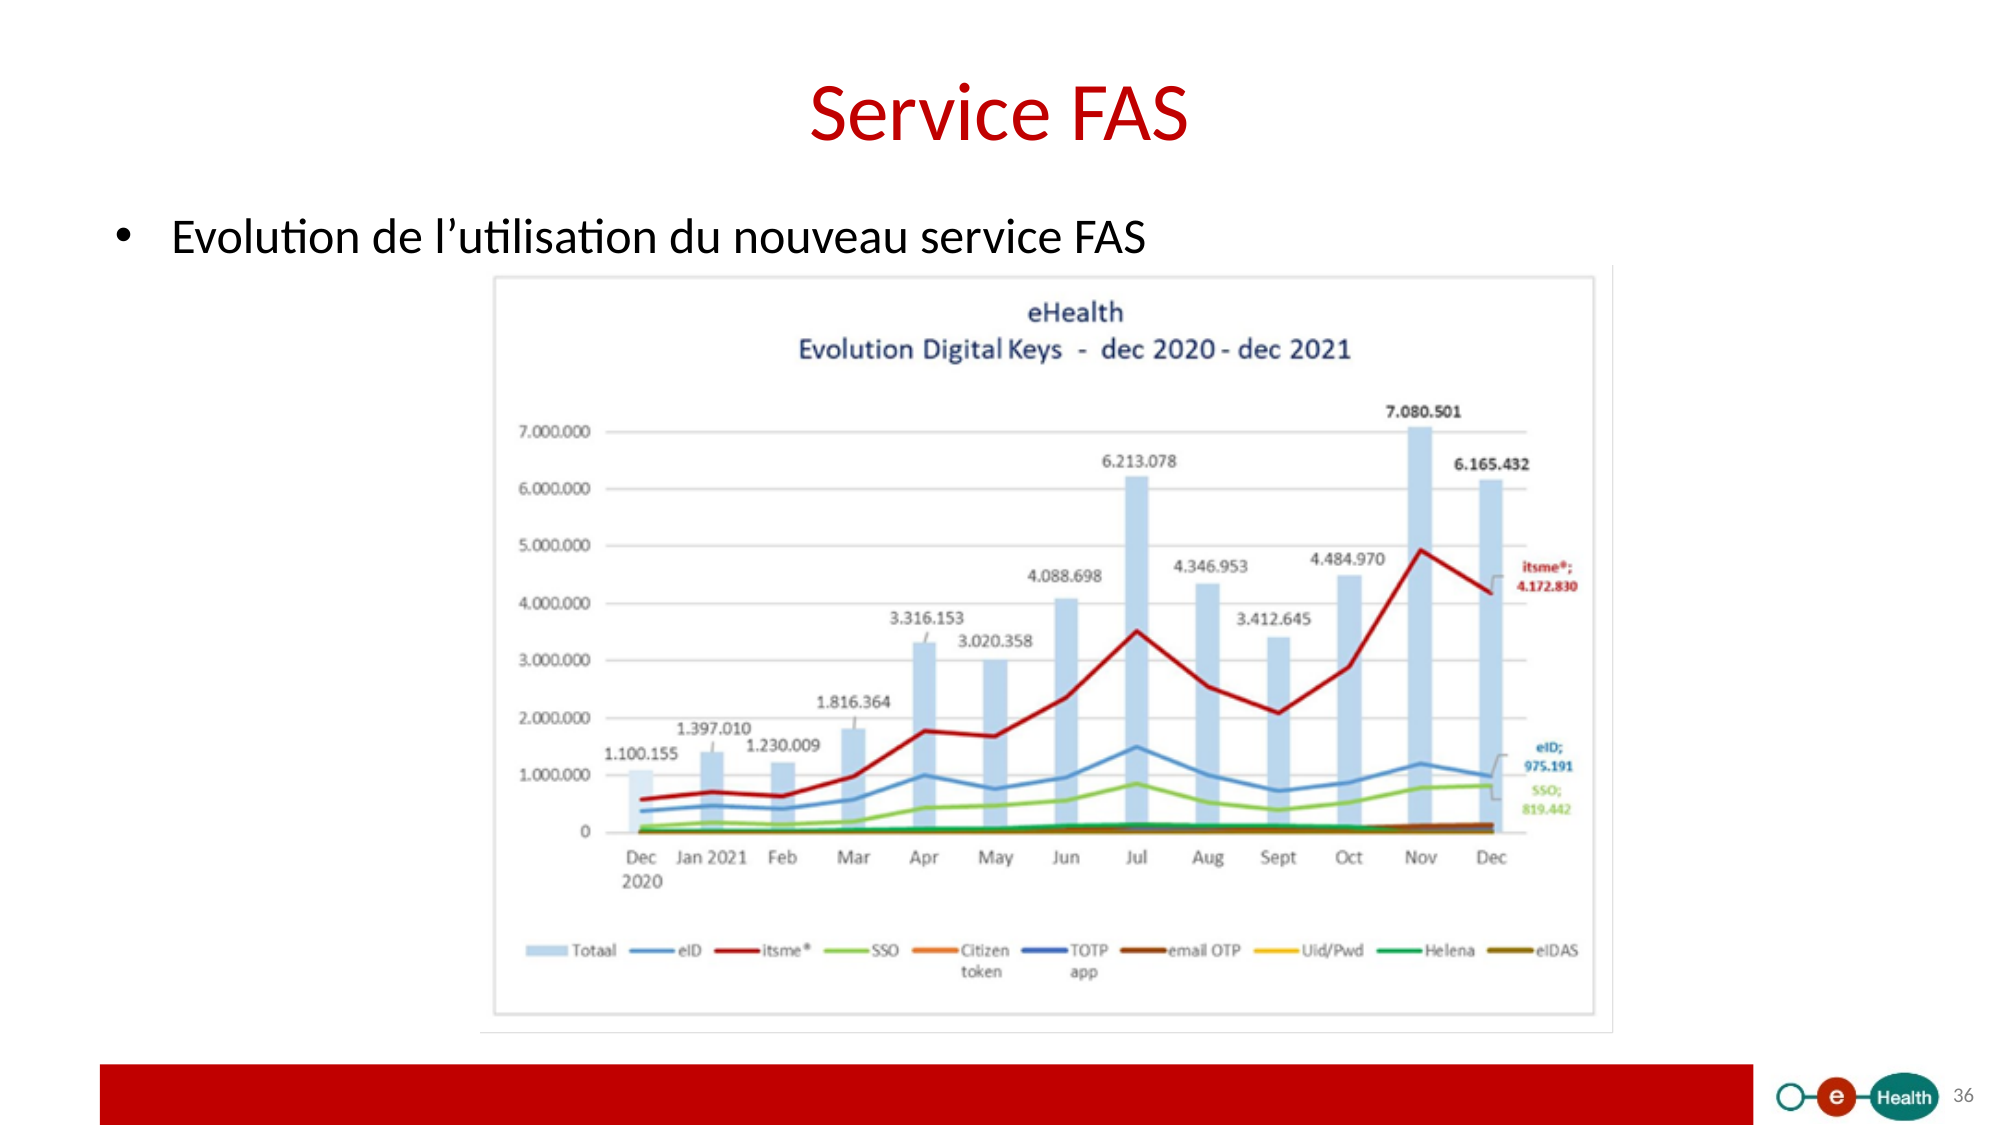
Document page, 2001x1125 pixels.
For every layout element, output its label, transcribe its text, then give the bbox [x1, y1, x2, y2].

picture [1767, 1064, 1824, 1124]
slide_number 36 [1824, 1064, 1990, 1125]
picture [479, 265, 1615, 1036]
list Evolution de l’utilisation du nouveau service FAS [99, 196, 1900, 1064]
title Service FAS [99, 30, 1900, 184]
